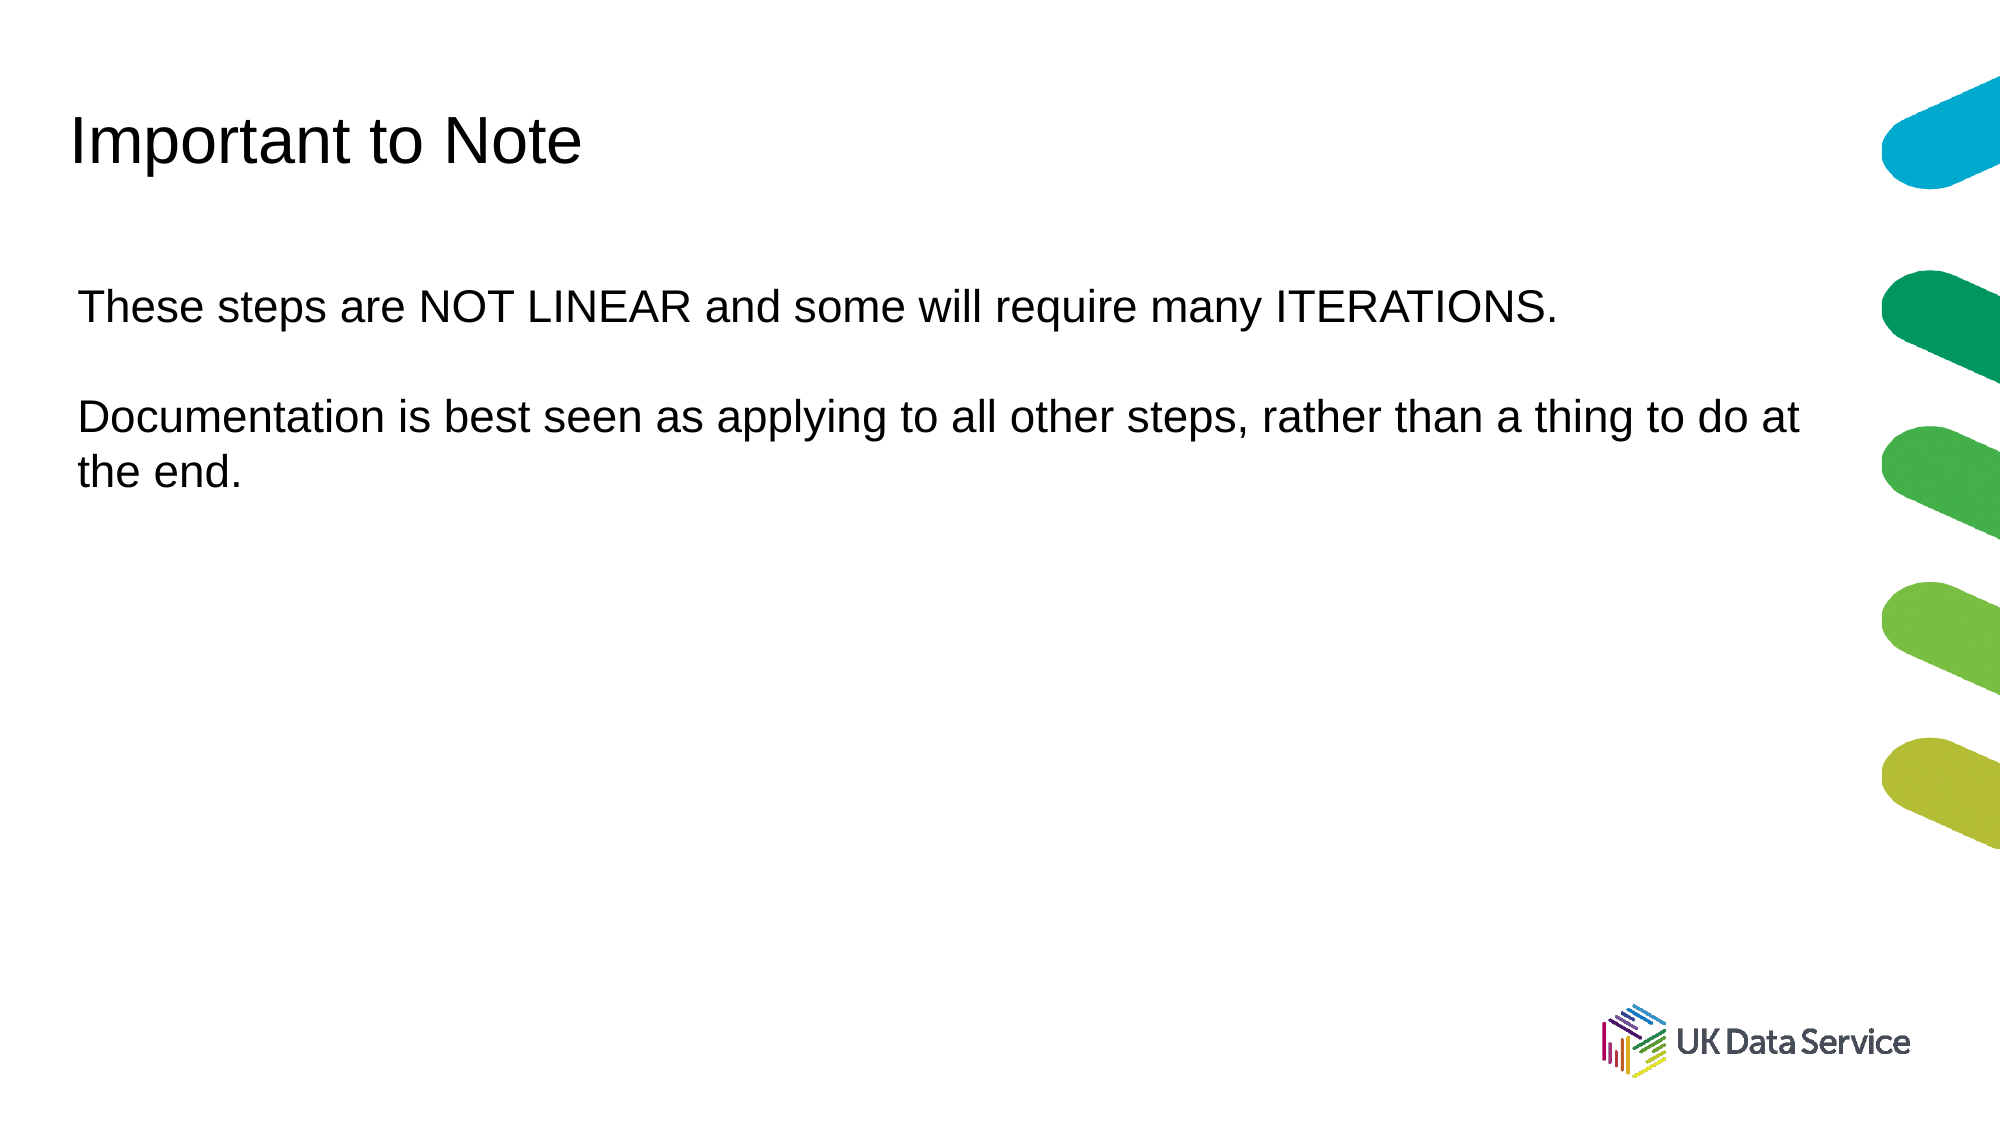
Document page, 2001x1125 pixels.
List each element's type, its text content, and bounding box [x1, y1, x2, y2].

picture [1881, 0, 2000, 849]
title Important to Note [55, 42, 1855, 231]
list These steps are NOT LINEAR and some will require many ITERATIONS. Documentation is best seen as applying to all other steps, rather than a thing to do at the end. [62, 269, 1863, 1113]
picture [1863, 1004, 1910, 1078]
